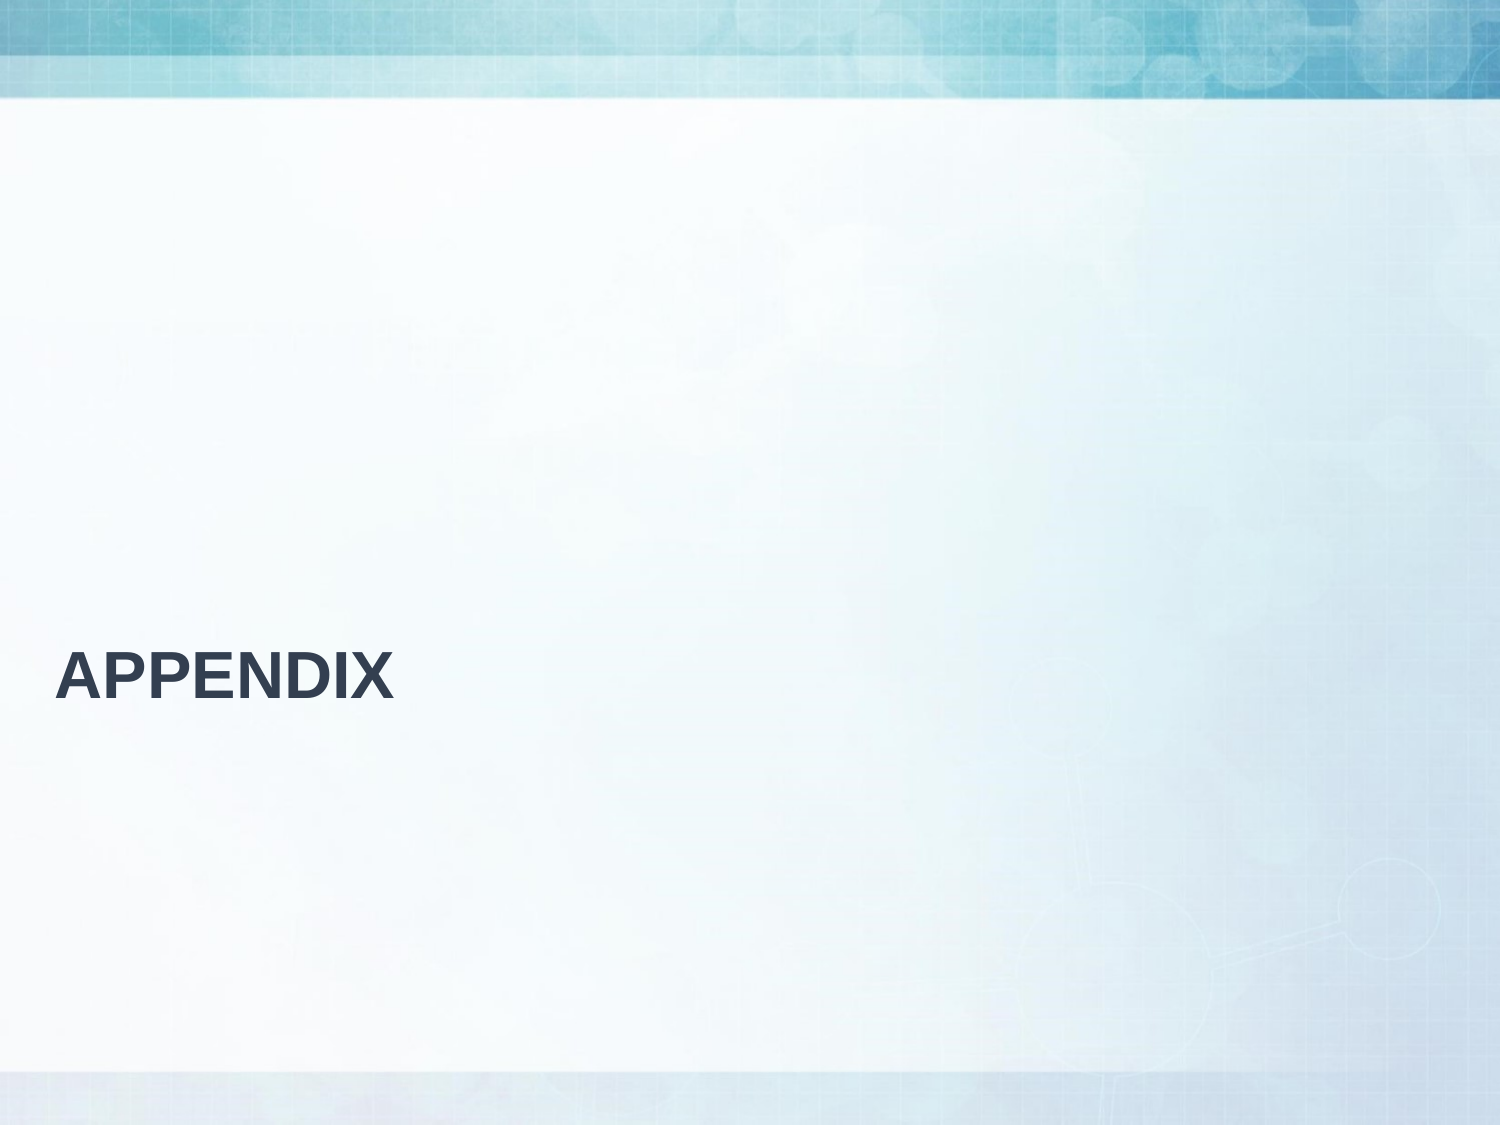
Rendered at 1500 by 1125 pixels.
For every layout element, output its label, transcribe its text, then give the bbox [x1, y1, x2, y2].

picture [0, 0, 1500, 1125]
list Appendix [39, 633, 1397, 1014]
